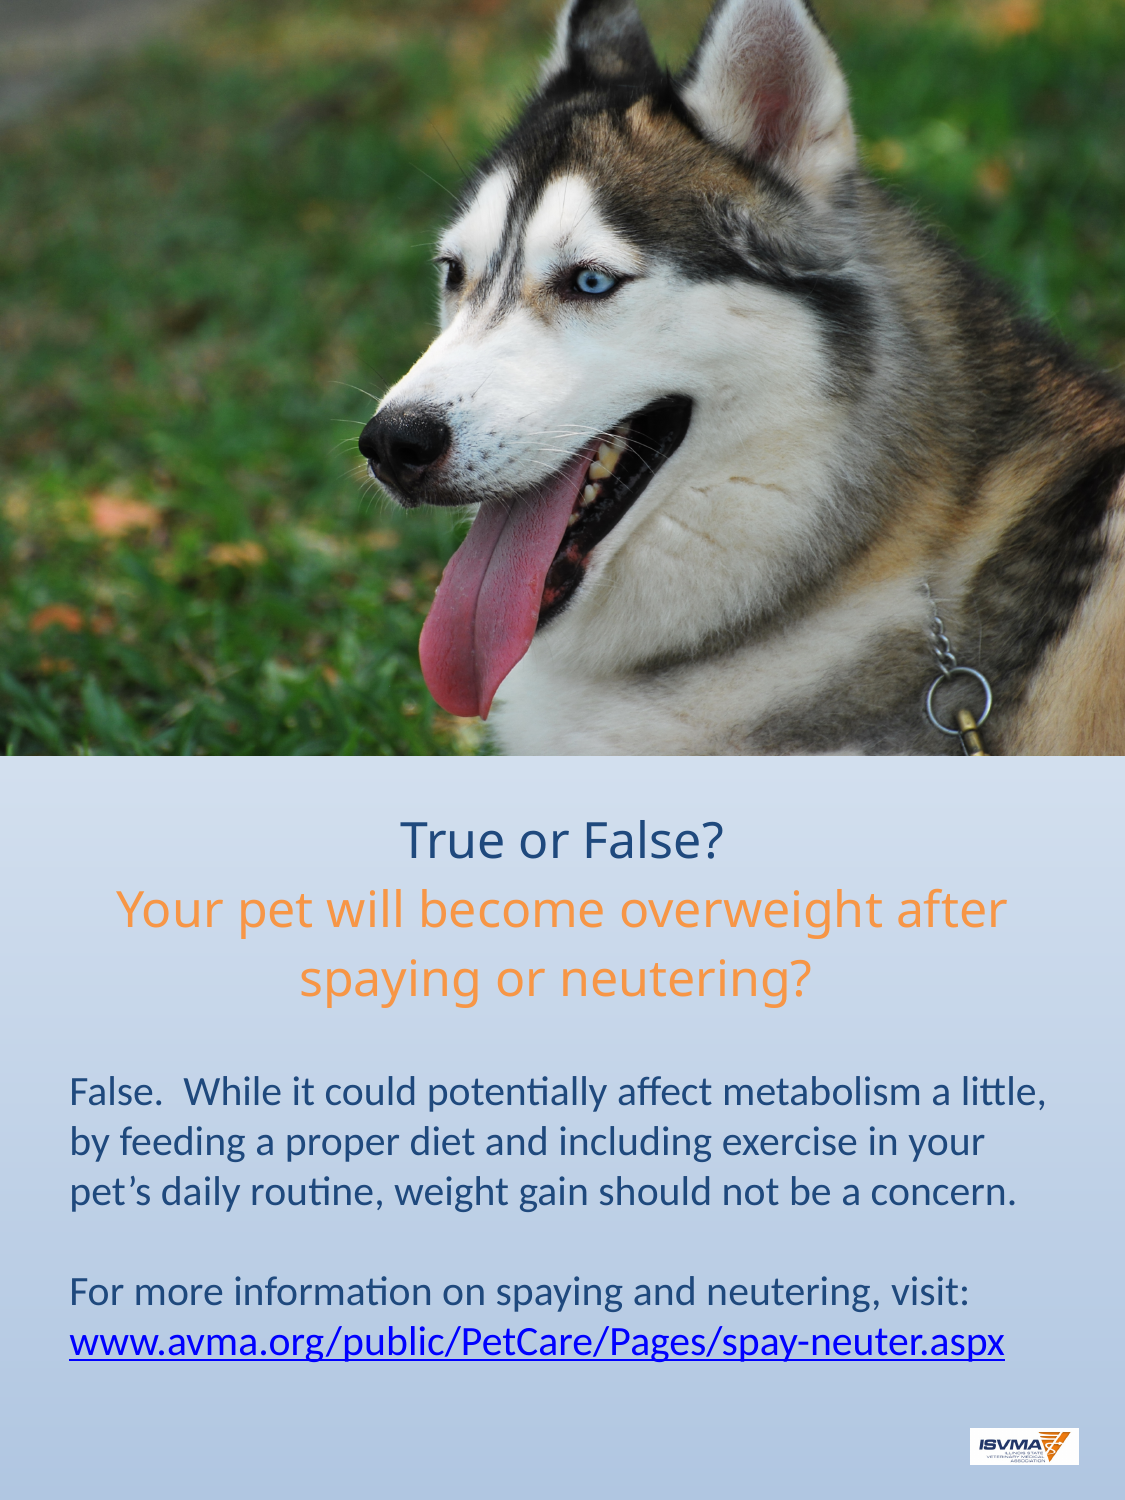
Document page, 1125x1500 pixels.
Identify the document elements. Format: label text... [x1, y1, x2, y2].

text_box True or False? Your pet will become overweight after spaying or neutering? False. While it could potentially affect metabolism a little, by feeding a proper diet and including exercise in your pet’s daily routine, weight gain should not be a concern. For more information on spaying and neutering, visit: www.avma.org/public/PetCare/Pages/spay-neuter.aspx [54, 792, 1071, 1430]
picture [969, 1428, 1080, 1466]
picture [0, 0, 1125, 756]
